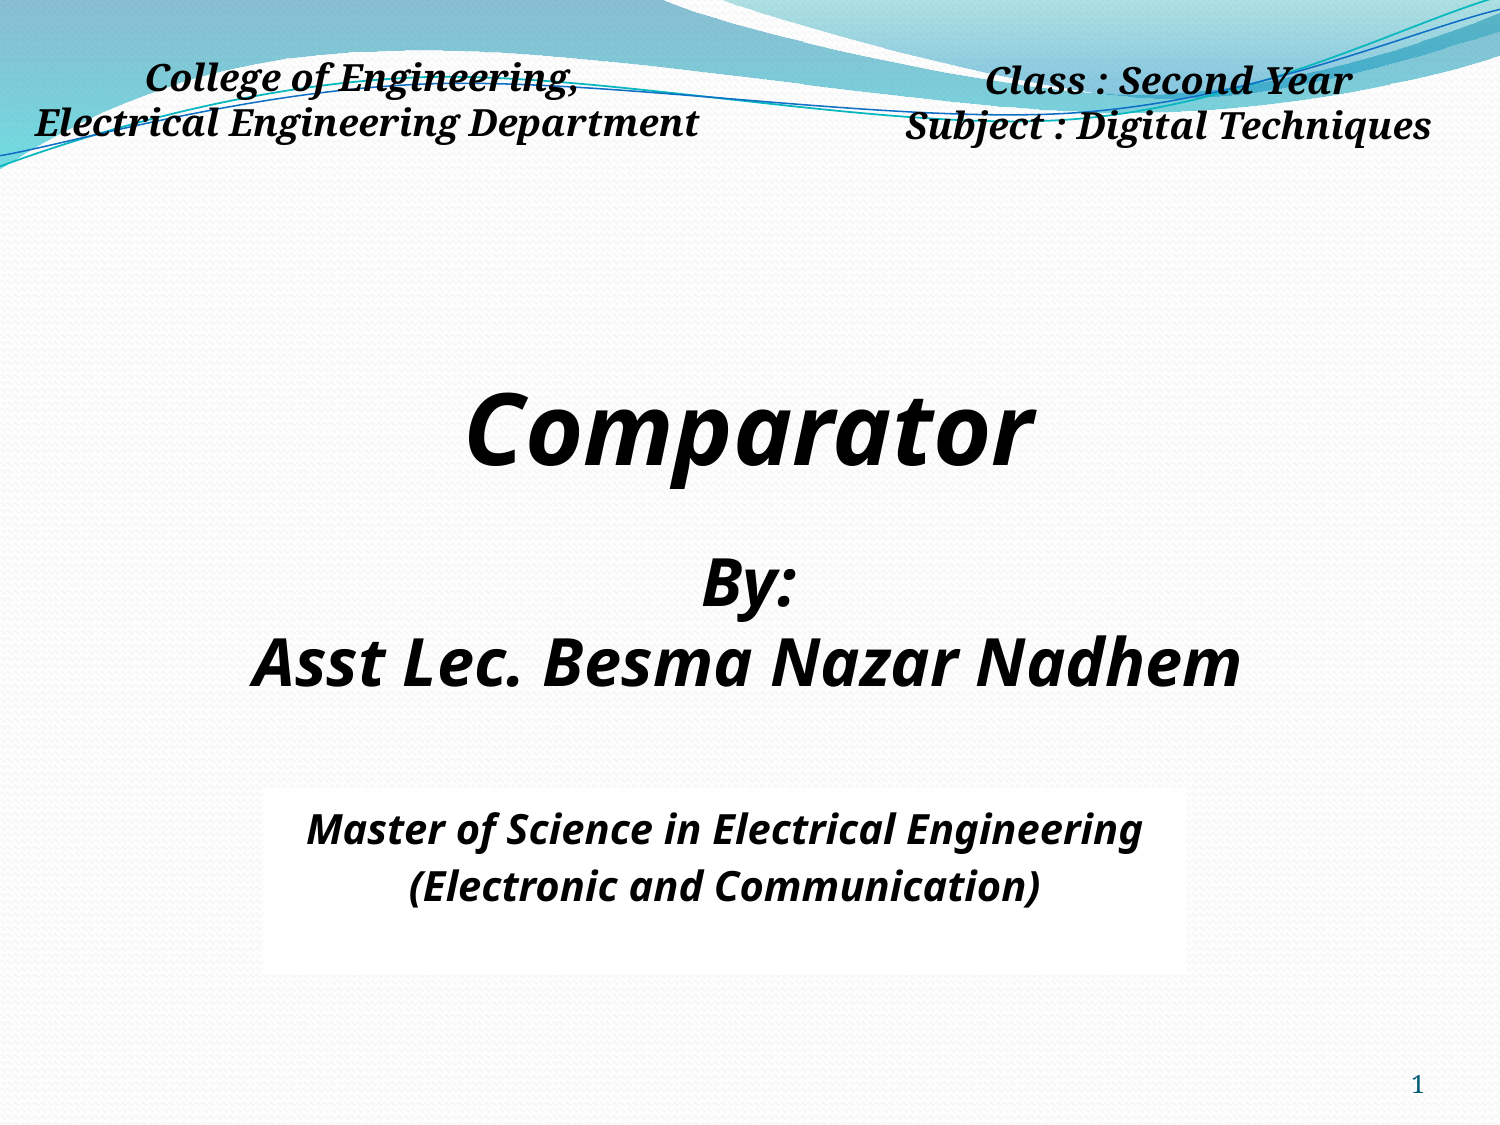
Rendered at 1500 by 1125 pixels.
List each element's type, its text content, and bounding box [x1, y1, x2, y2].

text_box Comparator [0, 358, 1500, 494]
text_box Class : Second Year Subject : Digital Techniques [862, 49, 1475, 155]
slide_number 1 [1299, 1042, 1425, 1103]
text_box College of Engineering, Electrical Engineering Department [0, 46, 725, 197]
text_box Master of Science in Electrical Engineering (Electronic and Communication) [263, 787, 1187, 975]
text_box By: Asst Lec. Besma Nazar Nadhem [211, 532, 1287, 822]
